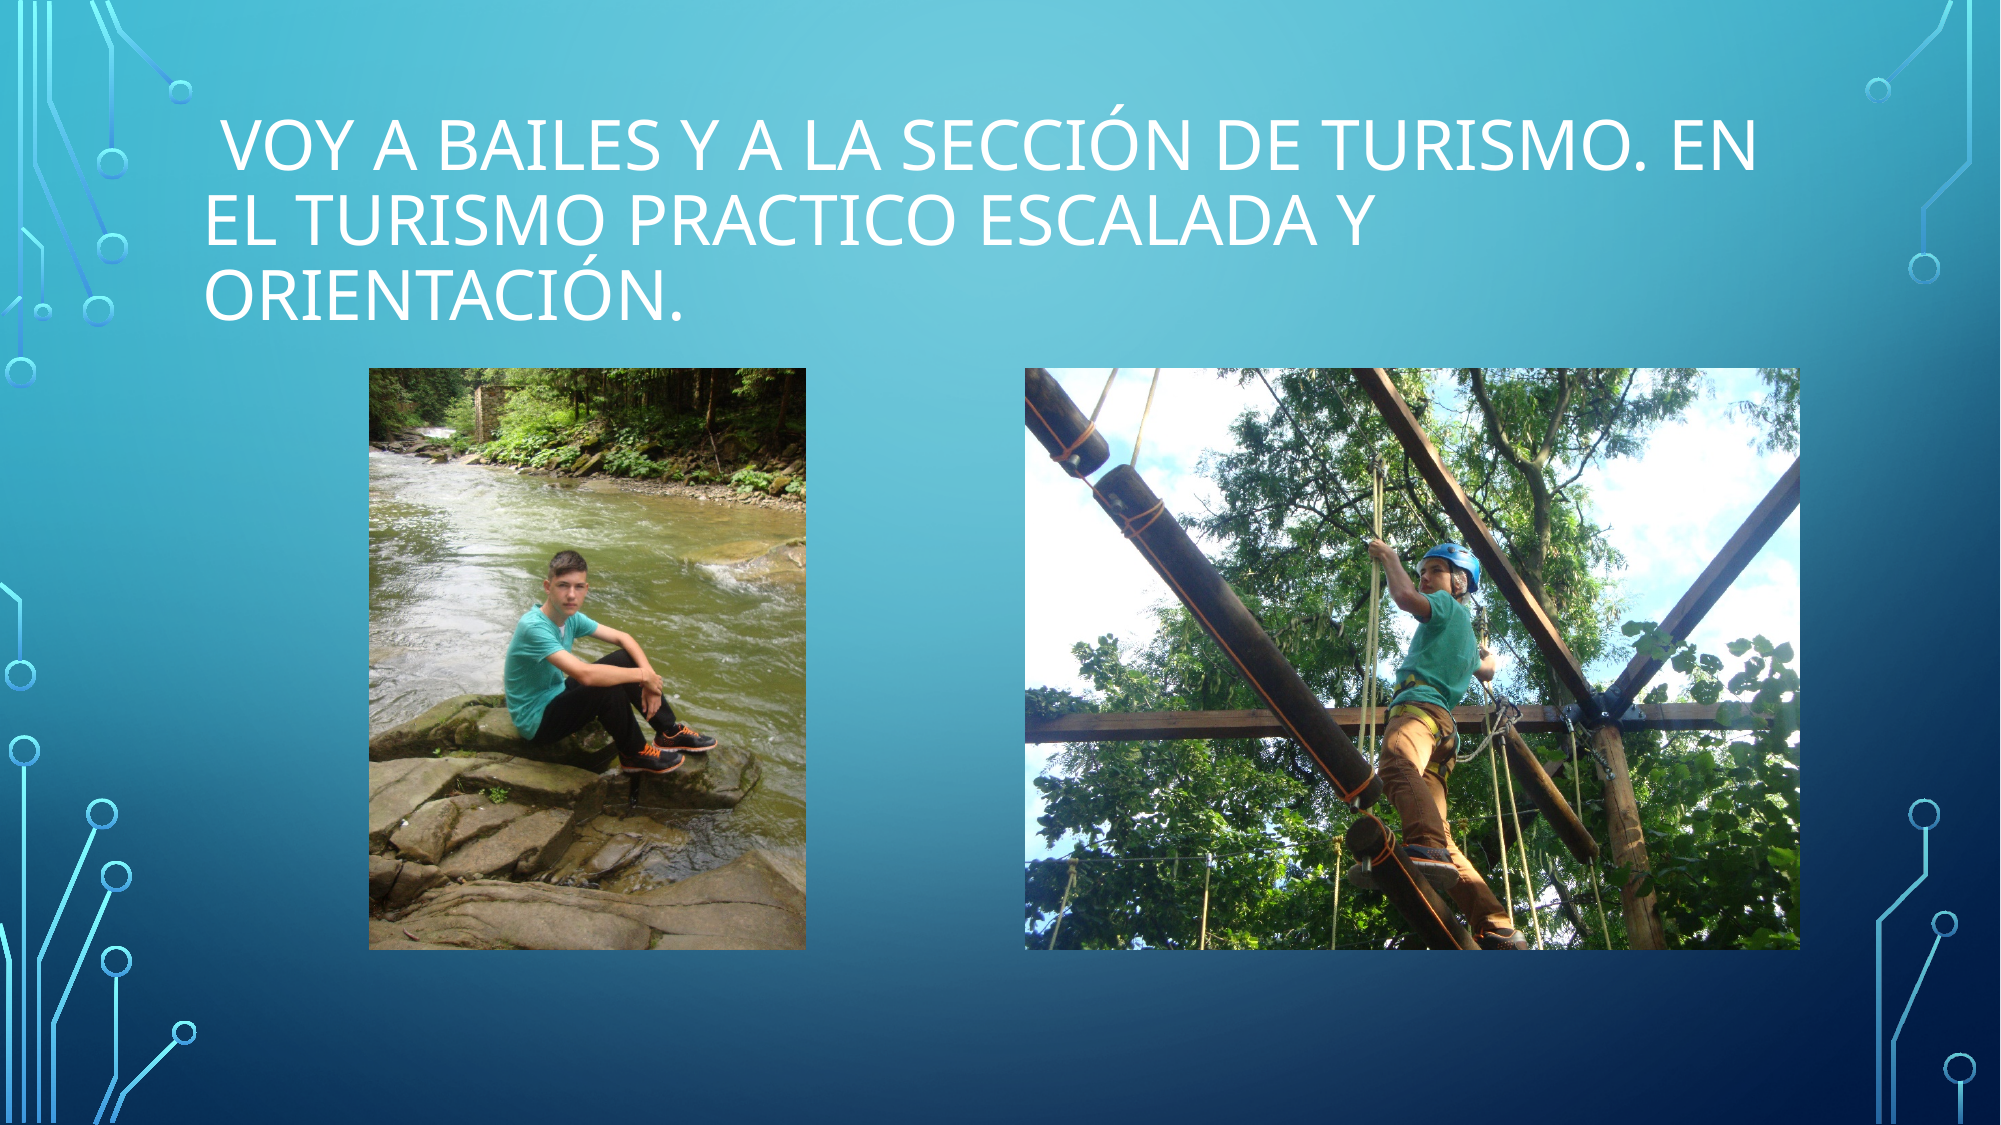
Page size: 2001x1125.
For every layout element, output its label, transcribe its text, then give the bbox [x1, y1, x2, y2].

title Voy a bailes y a la sección de turismo. En el turismo practico escalada y orientación. [187, 101, 1813, 344]
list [1024, 368, 1800, 951]
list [369, 368, 806, 951]
